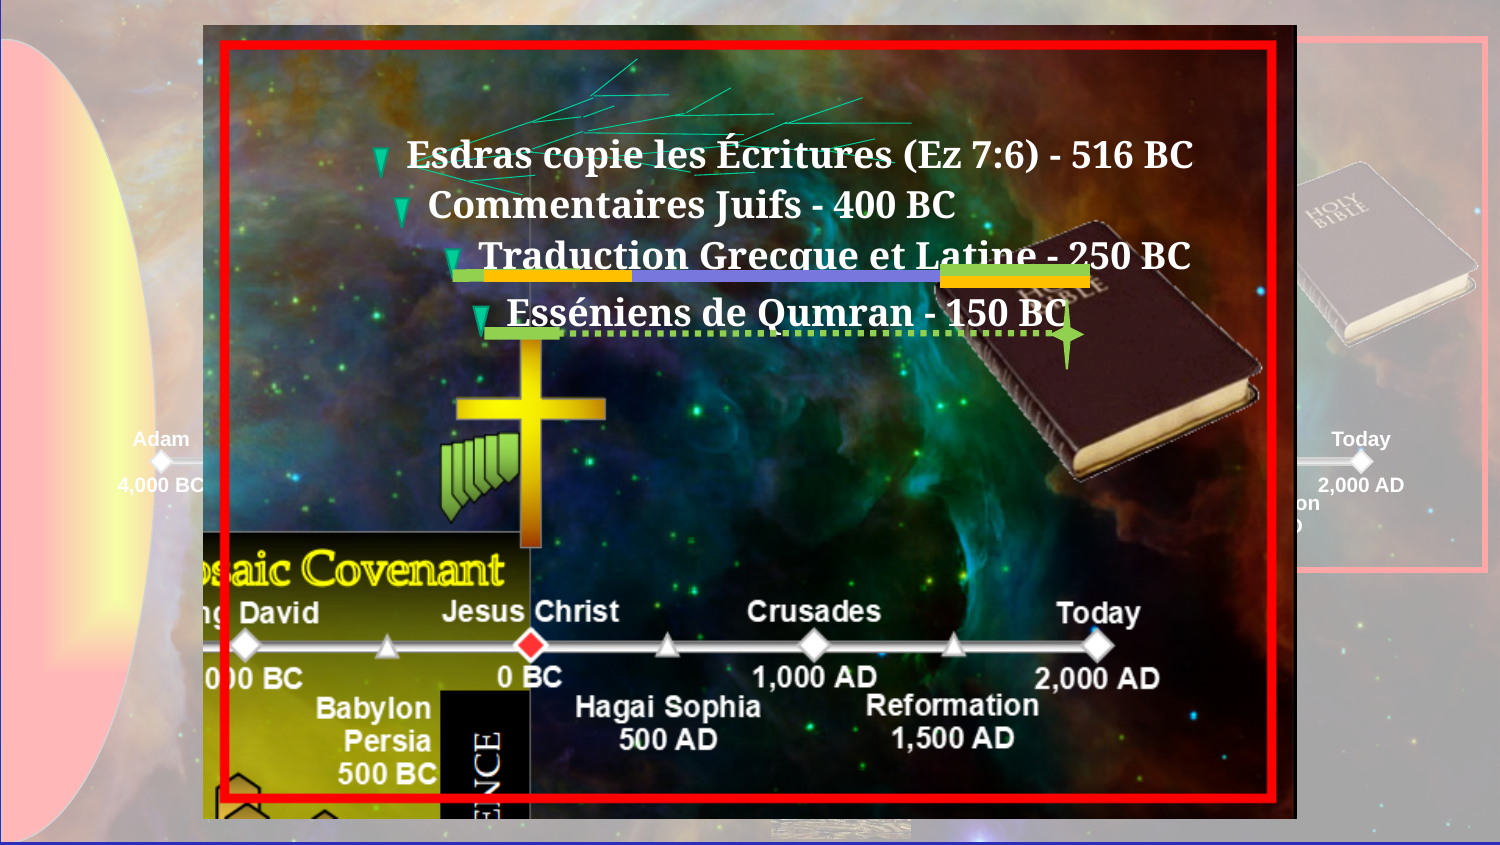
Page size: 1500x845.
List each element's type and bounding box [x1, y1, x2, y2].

text_box [484, 299, 1082, 370]
picture [203, 25, 1297, 820]
text_box [0, 0, 1500, 845]
text_box [74, 14, 1486, 839]
text_box [452, 270, 1091, 282]
text_box [405, 56, 911, 188]
